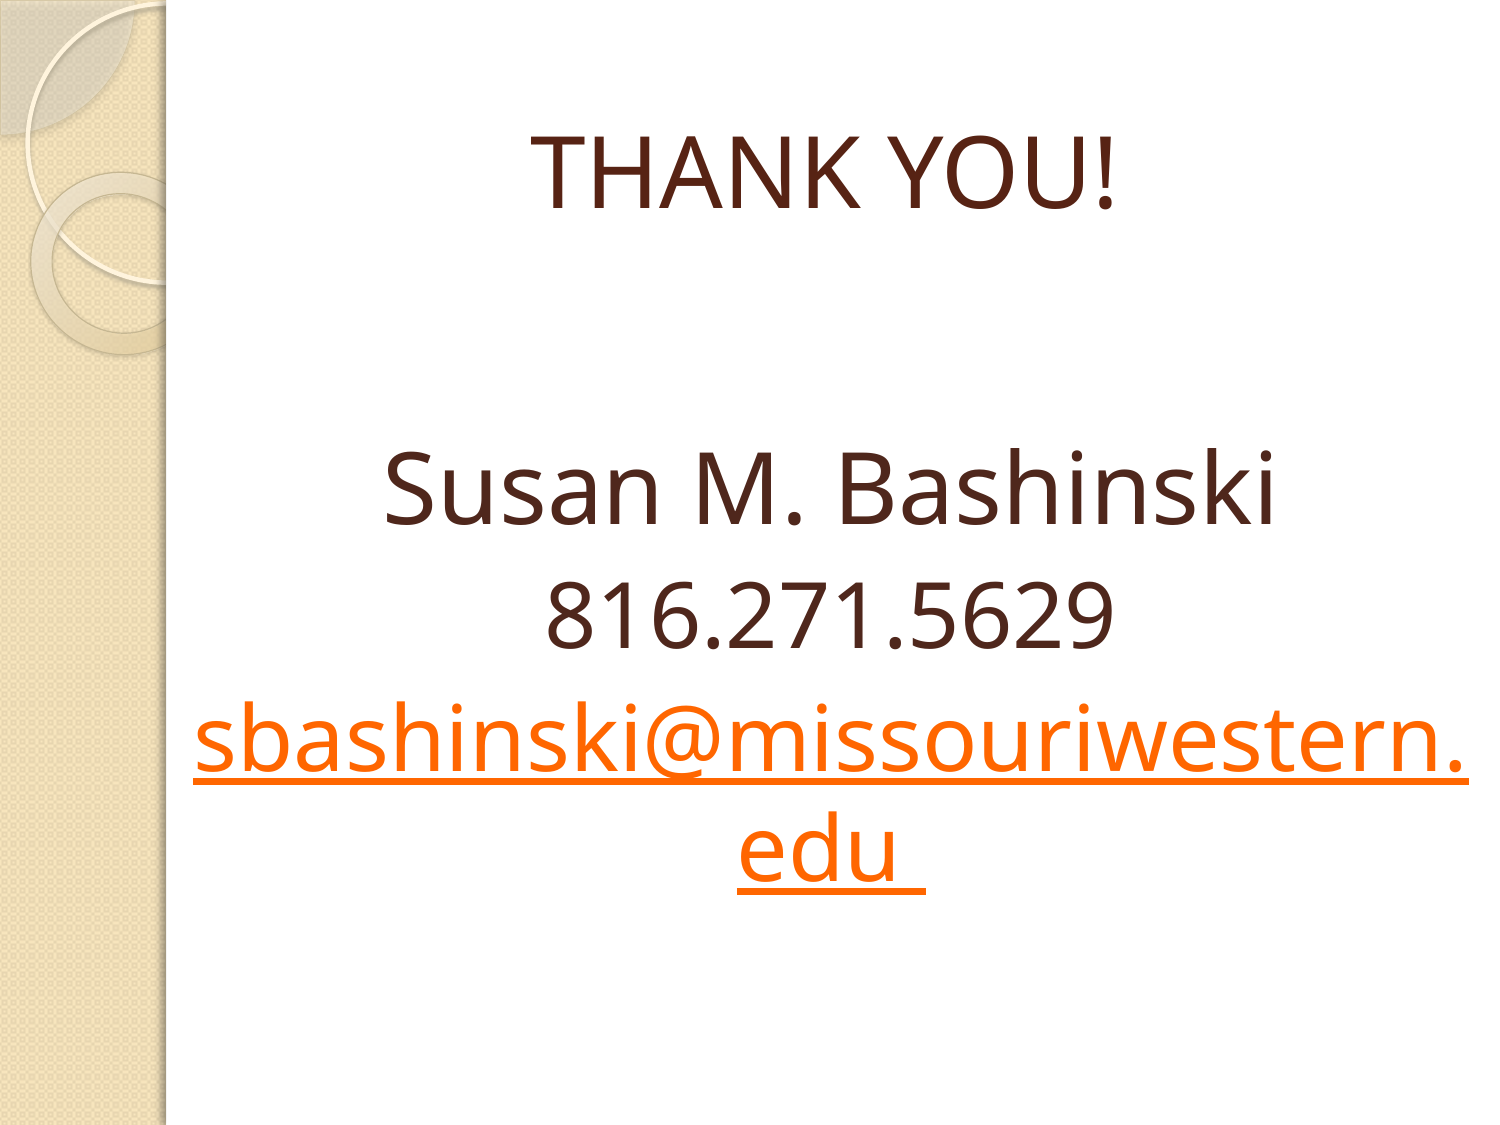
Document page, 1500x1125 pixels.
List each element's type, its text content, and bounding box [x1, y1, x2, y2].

list Susan M. Bashinski 816.271.5629 sbashinski@missouriwestern.edu [162, 324, 1500, 1051]
title THANK YOU! [187, 75, 1463, 263]
